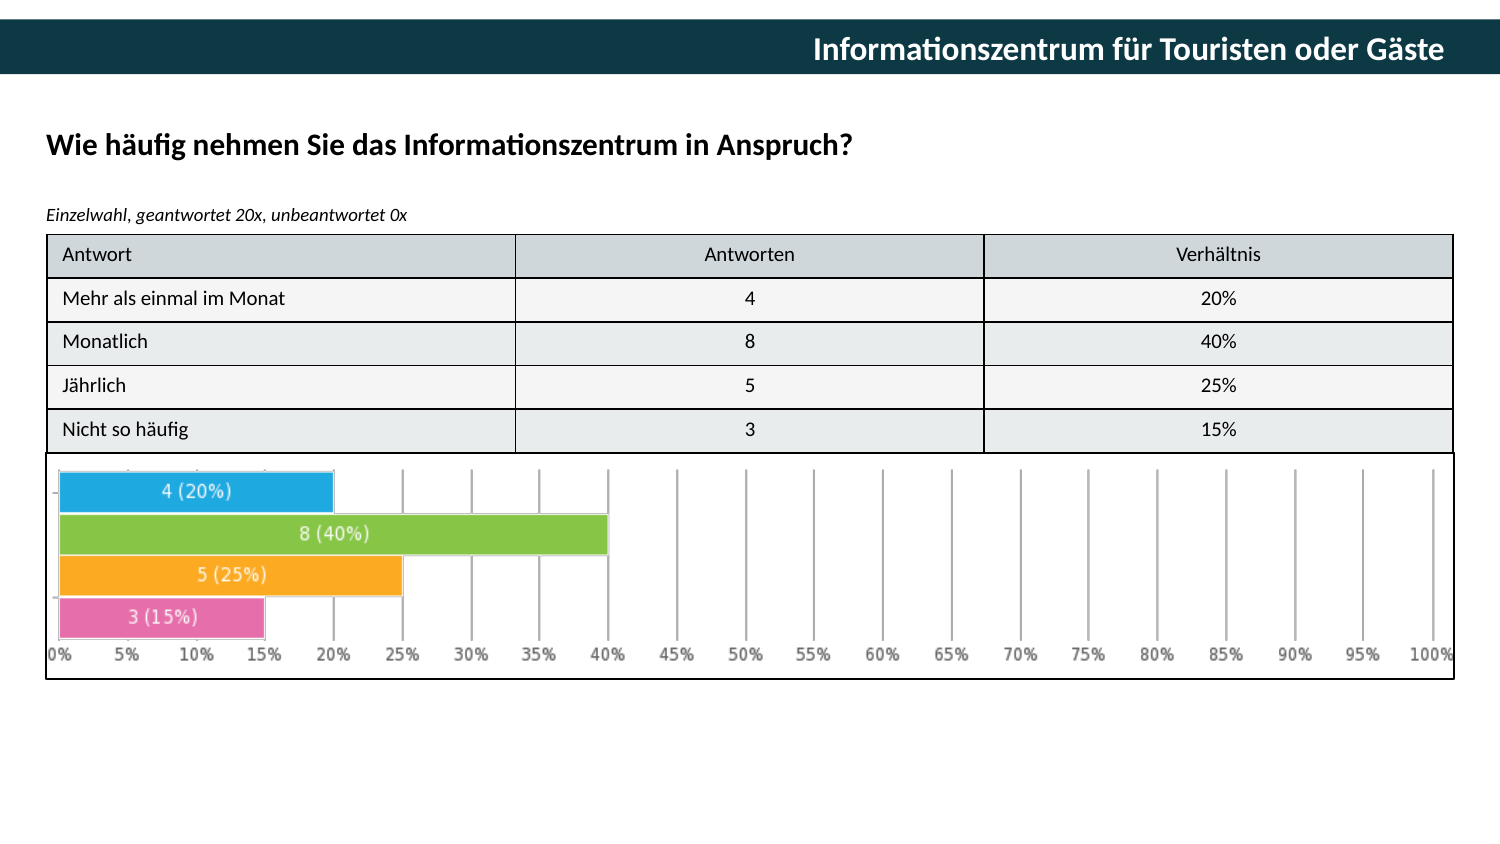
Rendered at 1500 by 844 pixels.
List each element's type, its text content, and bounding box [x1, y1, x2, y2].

table_cell 5 [516, 366, 983, 408]
table_cell 40% [985, 323, 1452, 365]
table_cell 8 [516, 323, 983, 365]
text_box Einzelwahl, geantwortet 20x, unbeantwortet 0x [31, 195, 657, 233]
table_header Antworten [516, 235, 983, 277]
table_header Verhältnis [985, 235, 1452, 277]
table_cell Mehr als einmal im Monat [48, 279, 515, 321]
table_cell 20% [985, 279, 1452, 321]
table_cell 25% [985, 366, 1452, 408]
table_cell 15% [985, 410, 1452, 452]
table_cell Nicht so häufig [48, 410, 515, 451]
table_cell Jährlich [48, 366, 515, 408]
picture [46, 452, 1454, 679]
table_cell 3 [516, 410, 983, 451]
table_header Antwort [48, 235, 515, 277]
table_cell Monatlich [48, 323, 515, 365]
table_cell 4 [516, 279, 983, 321]
text_box Wie häufig nehmen Sie das Informationszentrum in Anspruch? [31, 117, 1469, 170]
